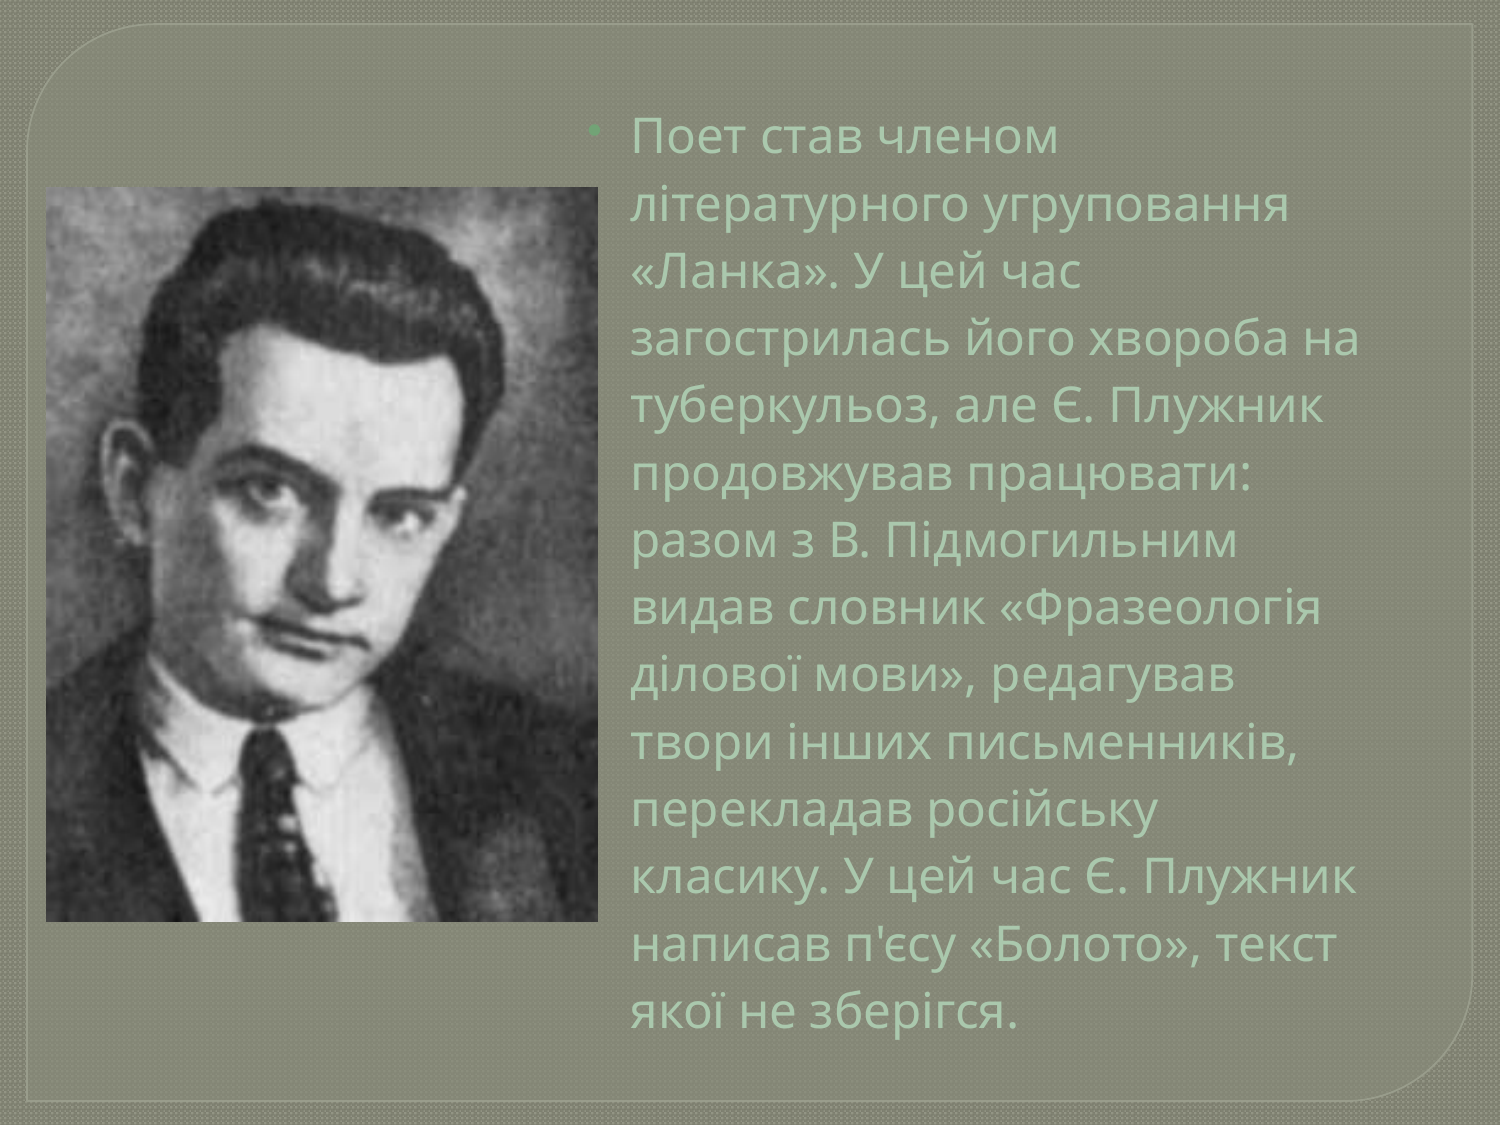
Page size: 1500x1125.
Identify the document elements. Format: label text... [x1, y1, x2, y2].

picture [46, 187, 598, 923]
list Поет став членом літературного угруповання «Ланка». У цей час загострилась його хвороба на туберкульоз, але Є. Плужник продовжував працювати: разом з В. Підмогильним видав словник «Фразеологія ділової мови», редагував твори інших письменників, перекладав російську класику. У цей час Є. Плужник написав п'єсу «Болото», текст якої не зберігся. [574, 93, 1383, 1125]
